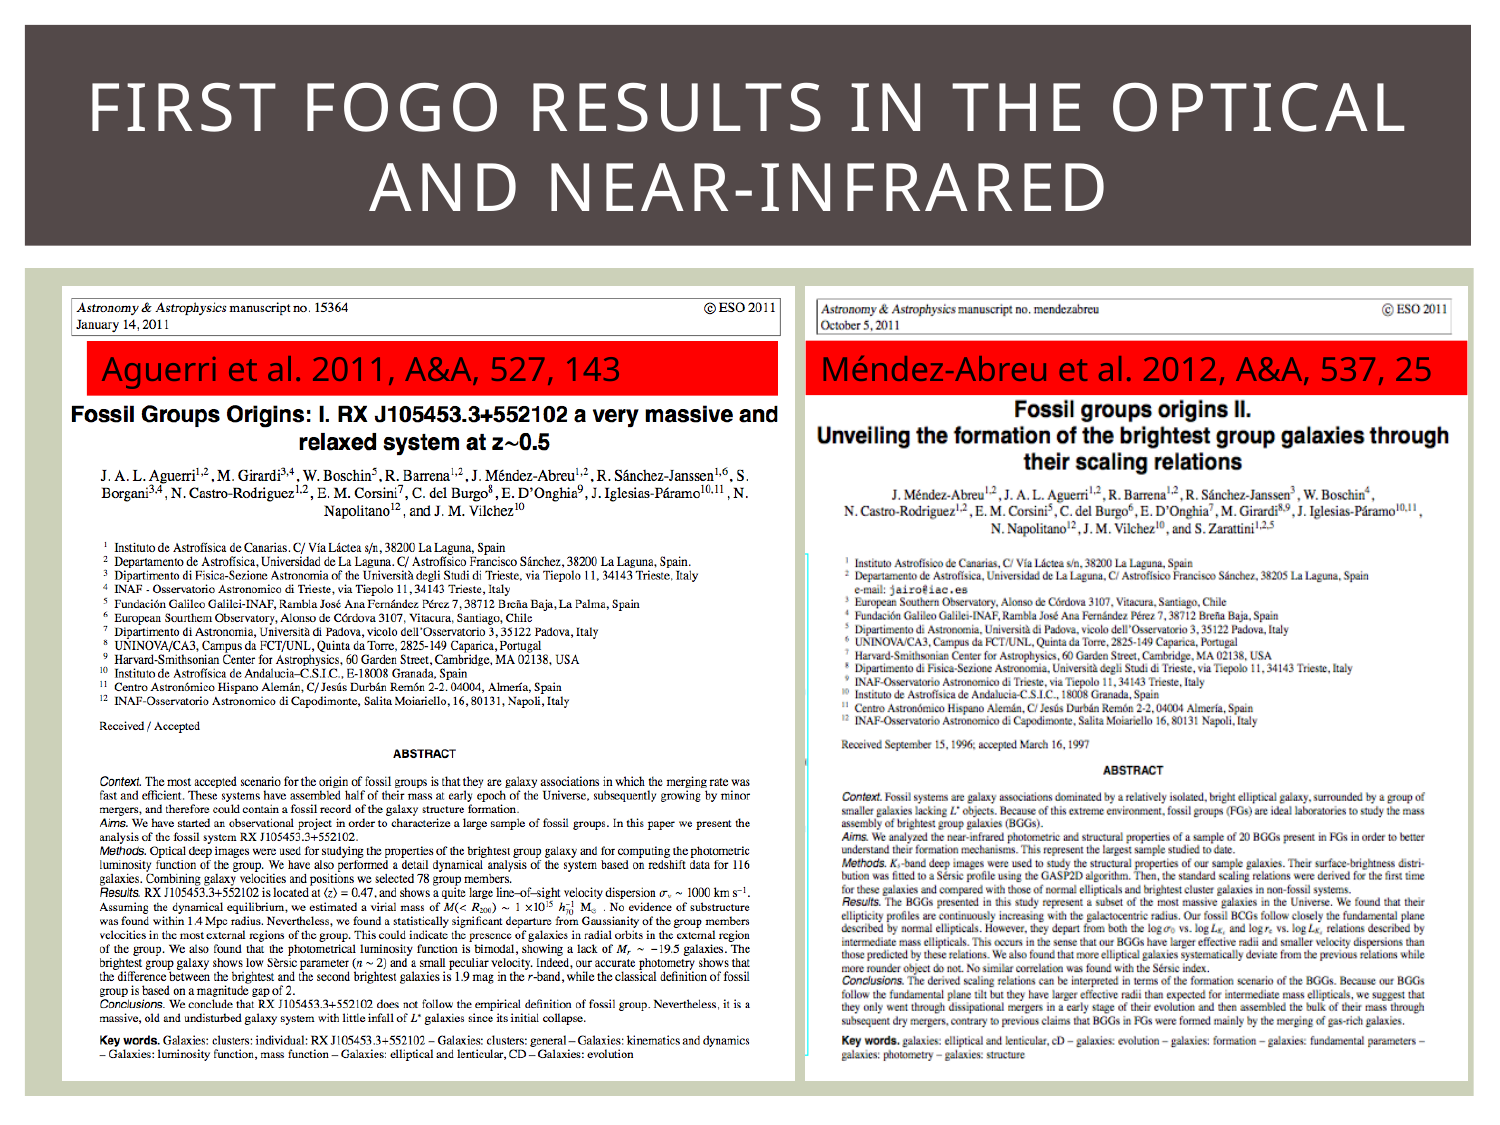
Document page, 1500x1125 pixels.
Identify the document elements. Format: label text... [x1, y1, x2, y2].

picture [62, 285, 795, 1082]
picture [805, 285, 1468, 1082]
title First Fogo results in the optical and near-infrared [62, 58, 1438, 232]
